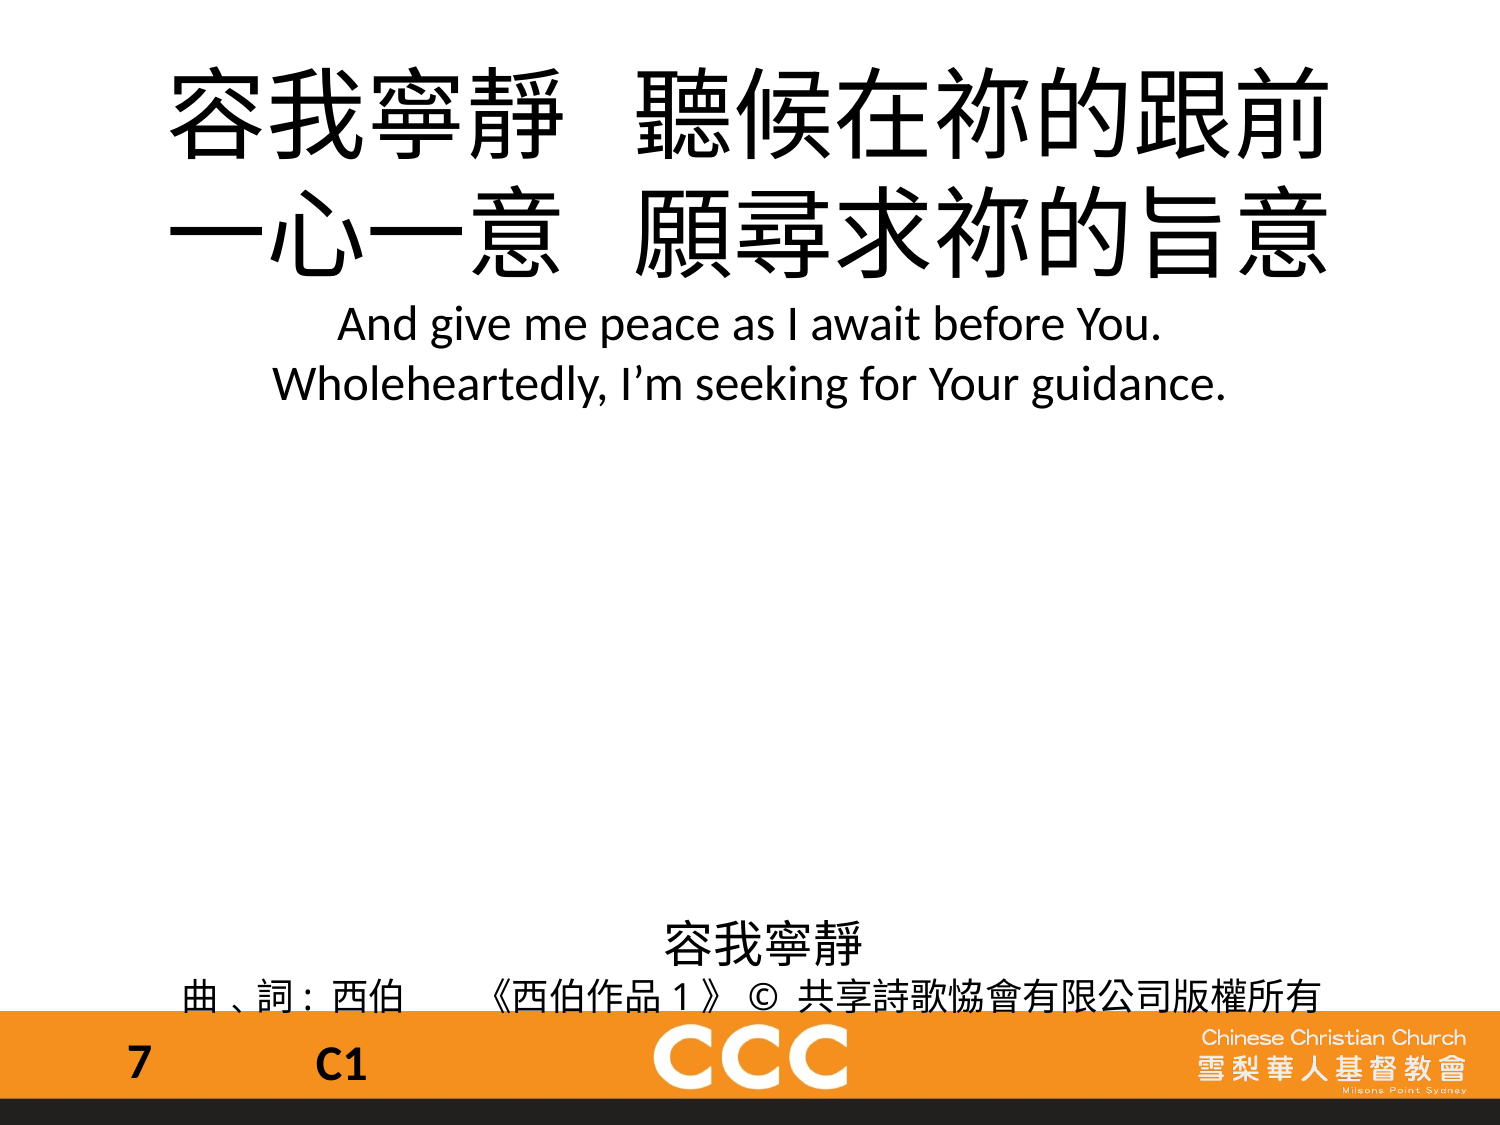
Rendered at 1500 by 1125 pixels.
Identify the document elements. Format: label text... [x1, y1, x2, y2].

slide_number 7 [112, 1025, 215, 1094]
picture [0, 1011, 1500, 1125]
text_box 容我寧靜 聽候在祢的跟前 一心一意 願尋求祢的旨意 And give me peace as I await before You. Wholeheartedly, I’m seeking for Your guidance. [0, 43, 1500, 419]
text_box C1 [301, 1025, 431, 1099]
text_box 容我寧靜 曲﹑詞: 西伯 《西伯作品1》© 共享詩歌恊會有限公司版權所有 [2, 905, 1500, 1025]
